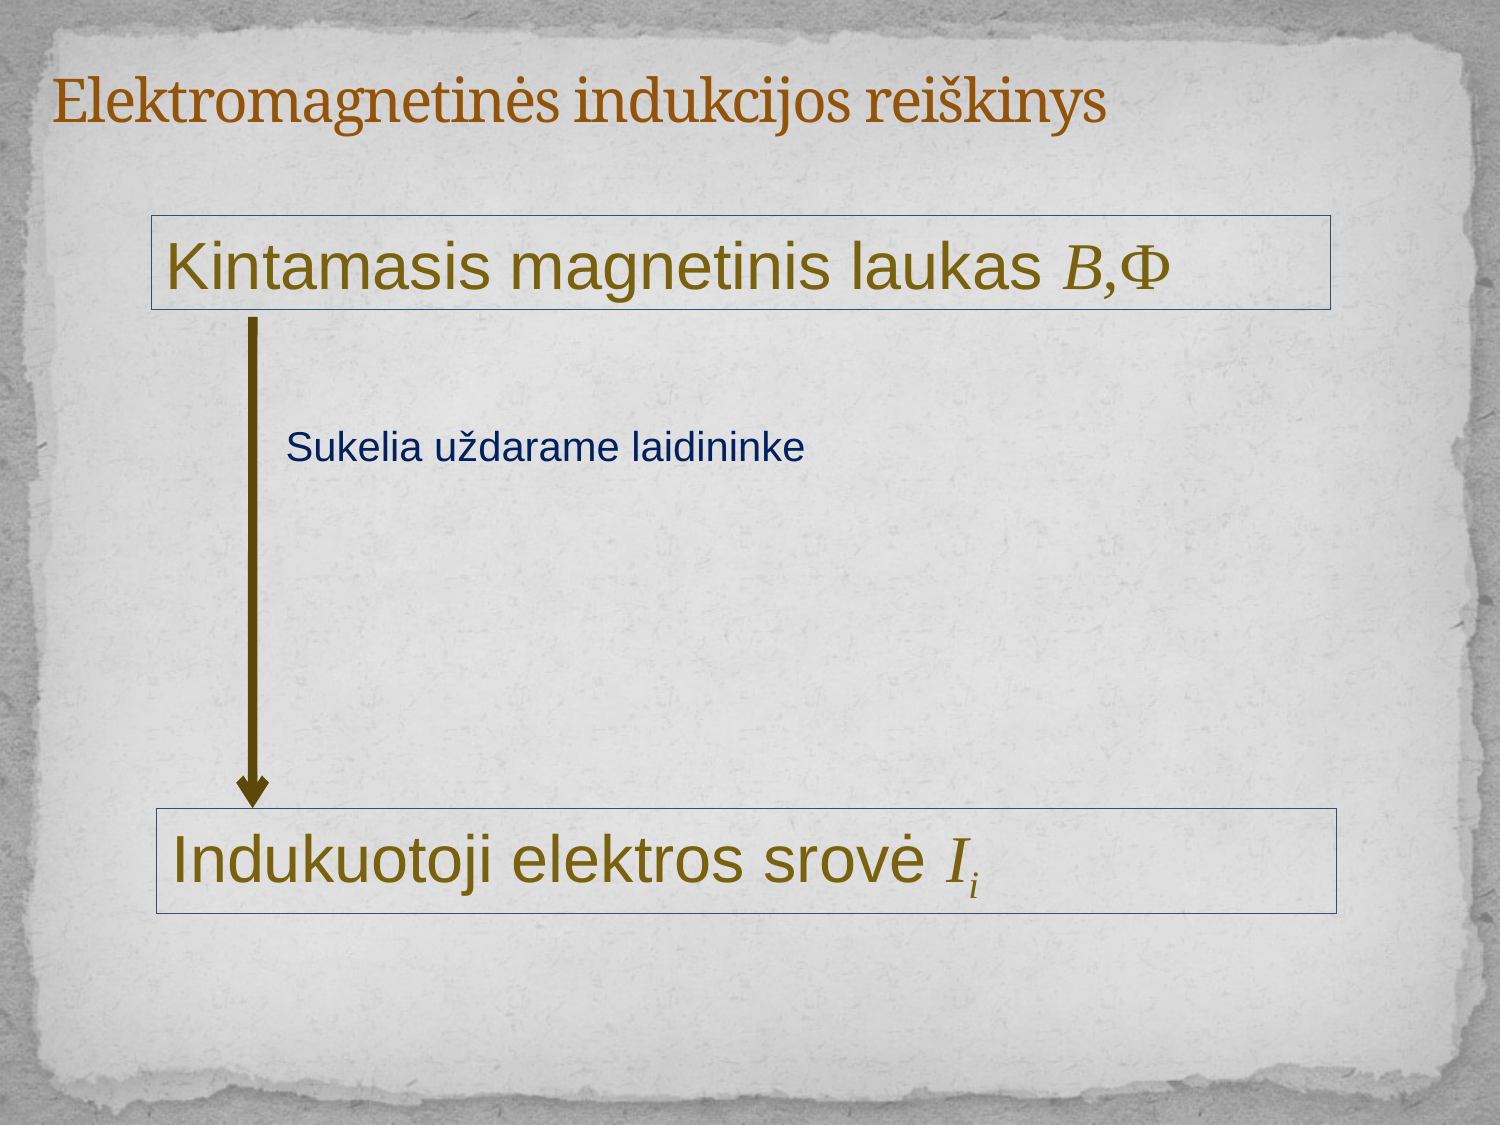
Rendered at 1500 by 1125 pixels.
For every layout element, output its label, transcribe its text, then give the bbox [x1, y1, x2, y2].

text_box Indukuotoji elektros srovė Ii [156, 808, 1337, 914]
text_box Kintamasis magnetinis laukas B,Ф [151, 216, 1331, 310]
text_box Sukelia uždarame laidininke [270, 412, 936, 478]
title Elektromagnetinės indukcijos reiškinys [37, 53, 1463, 216]
